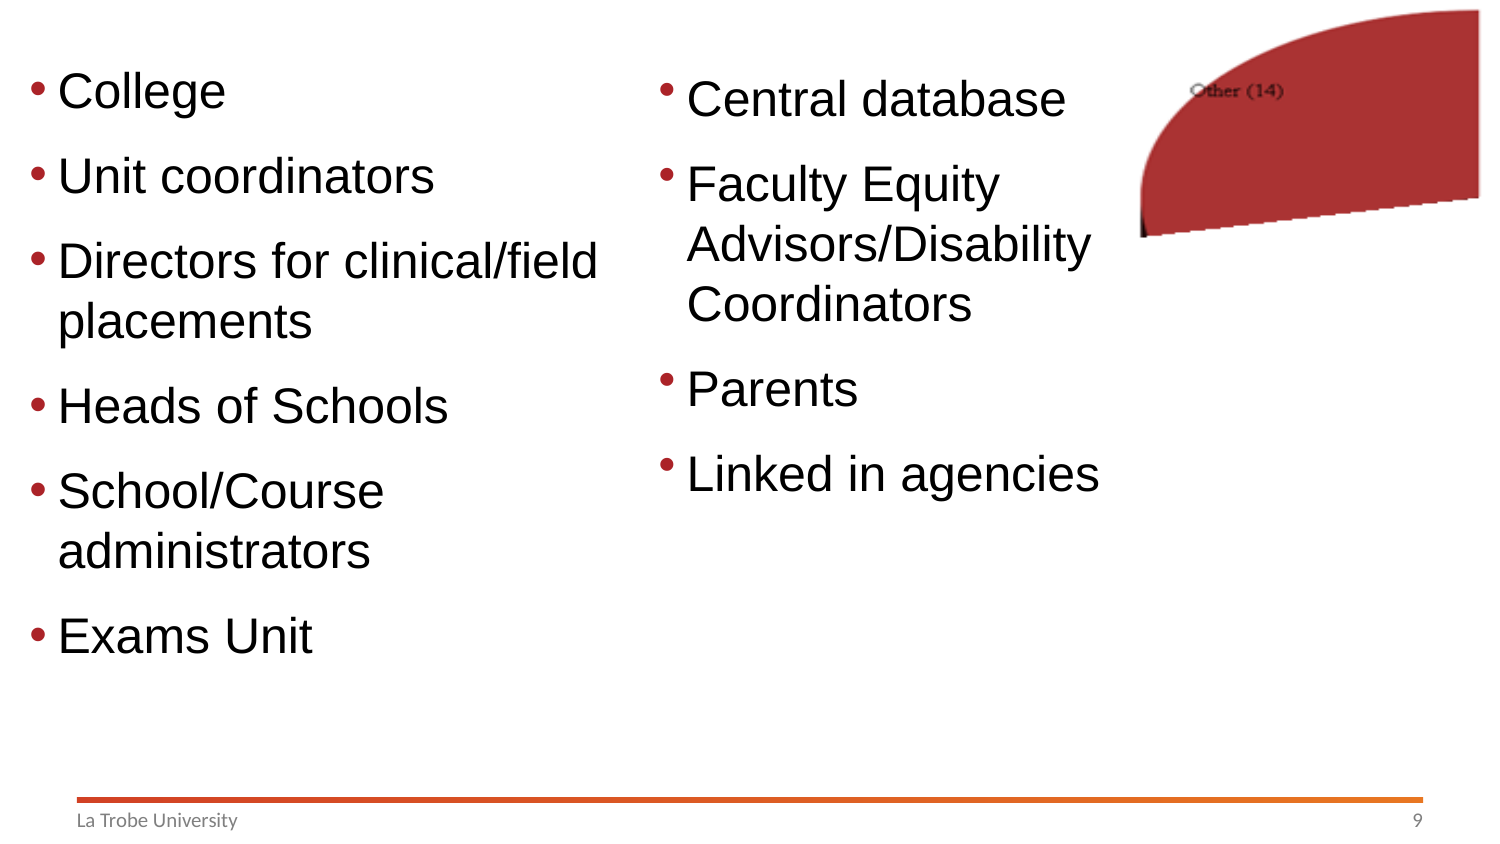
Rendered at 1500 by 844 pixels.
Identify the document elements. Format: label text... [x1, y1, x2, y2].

text_box Central database Faculty Equity Advisors/Disability Coordinators Parents Linked in agencies [703, 58, 1187, 734]
picture [1127, 0, 1500, 247]
list College Unit coordinators Directors for clinical/field placements Heads of Schools School/Course administrators Exams Unit [29, 58, 703, 750]
